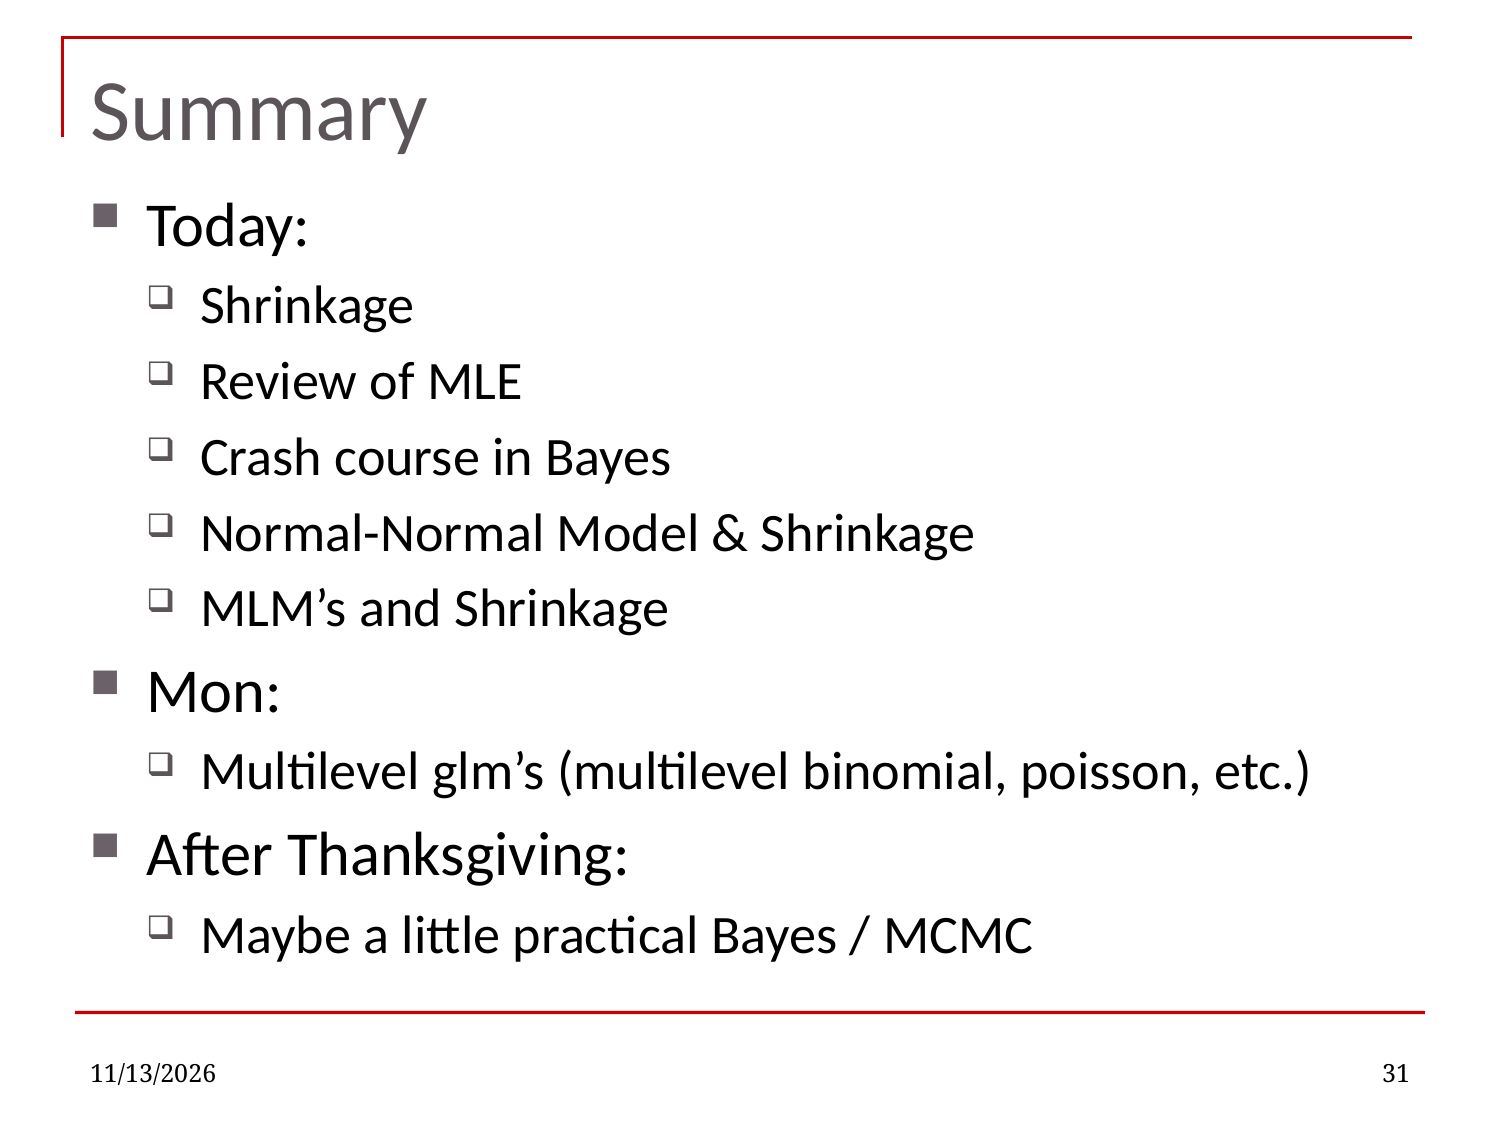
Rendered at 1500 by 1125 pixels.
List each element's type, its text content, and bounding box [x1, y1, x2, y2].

slide_number 31 [1074, 1024, 1425, 1100]
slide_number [75, 1024, 425, 1100]
title Summary [75, 45, 1425, 176]
list Today: Shrinkage Review of MLE Crash course in Bayes Normal-Normal Model & Shrinkage MLM’s and Shrinkage Mon: Multilevel glm’s (multilevel binomial, poisson, etc.) After Thanksgiving: Maybe a little practical Bayes / MCMC [75, 176, 1425, 920]
